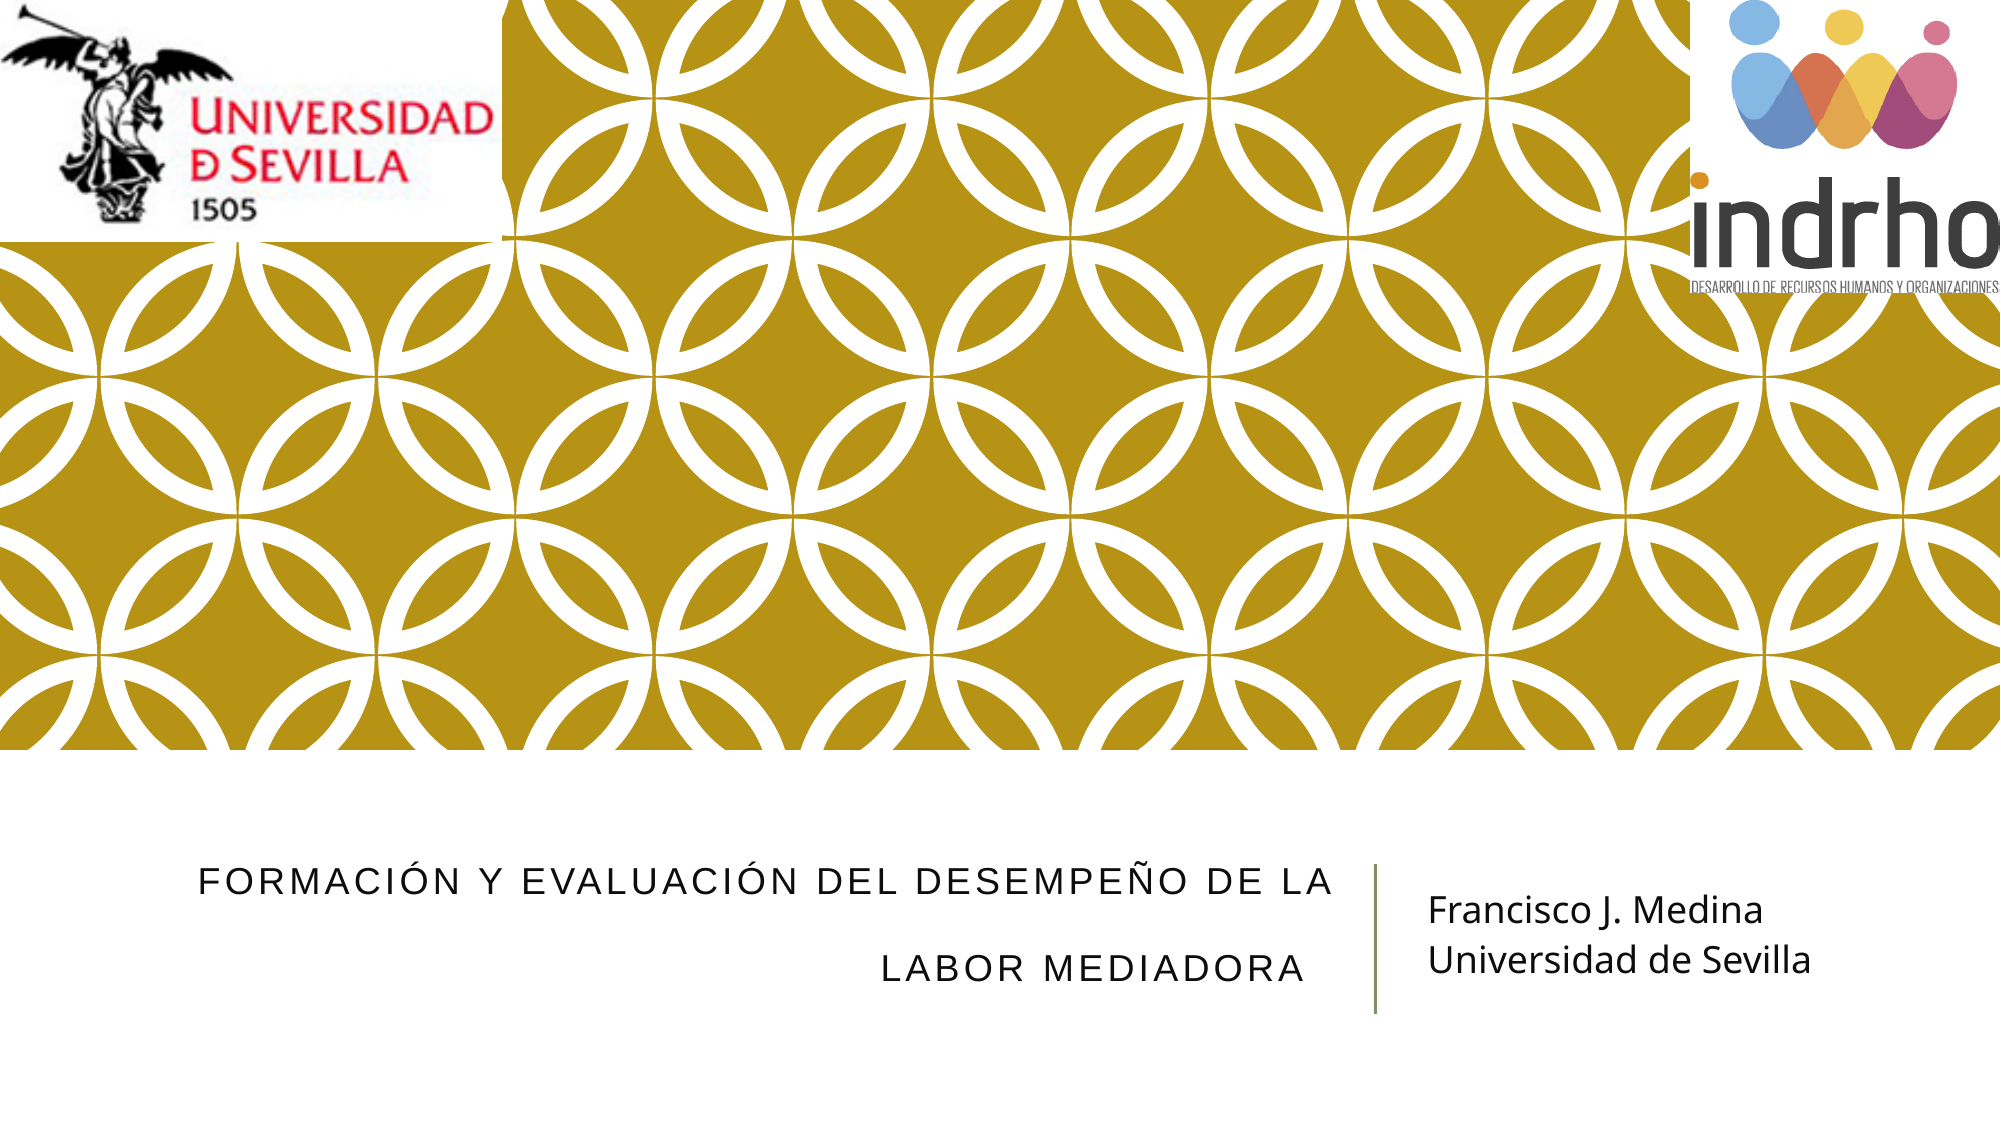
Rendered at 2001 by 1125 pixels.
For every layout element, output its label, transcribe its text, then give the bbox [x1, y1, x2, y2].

picture [0, 0, 502, 242]
picture [1690, 0, 2000, 293]
list Francisco J. Medina Universidad de Sevilla [1412, 813, 1938, 1054]
title Formación y evaluación del desempeño de la labor mediadora [75, 813, 1350, 1054]
